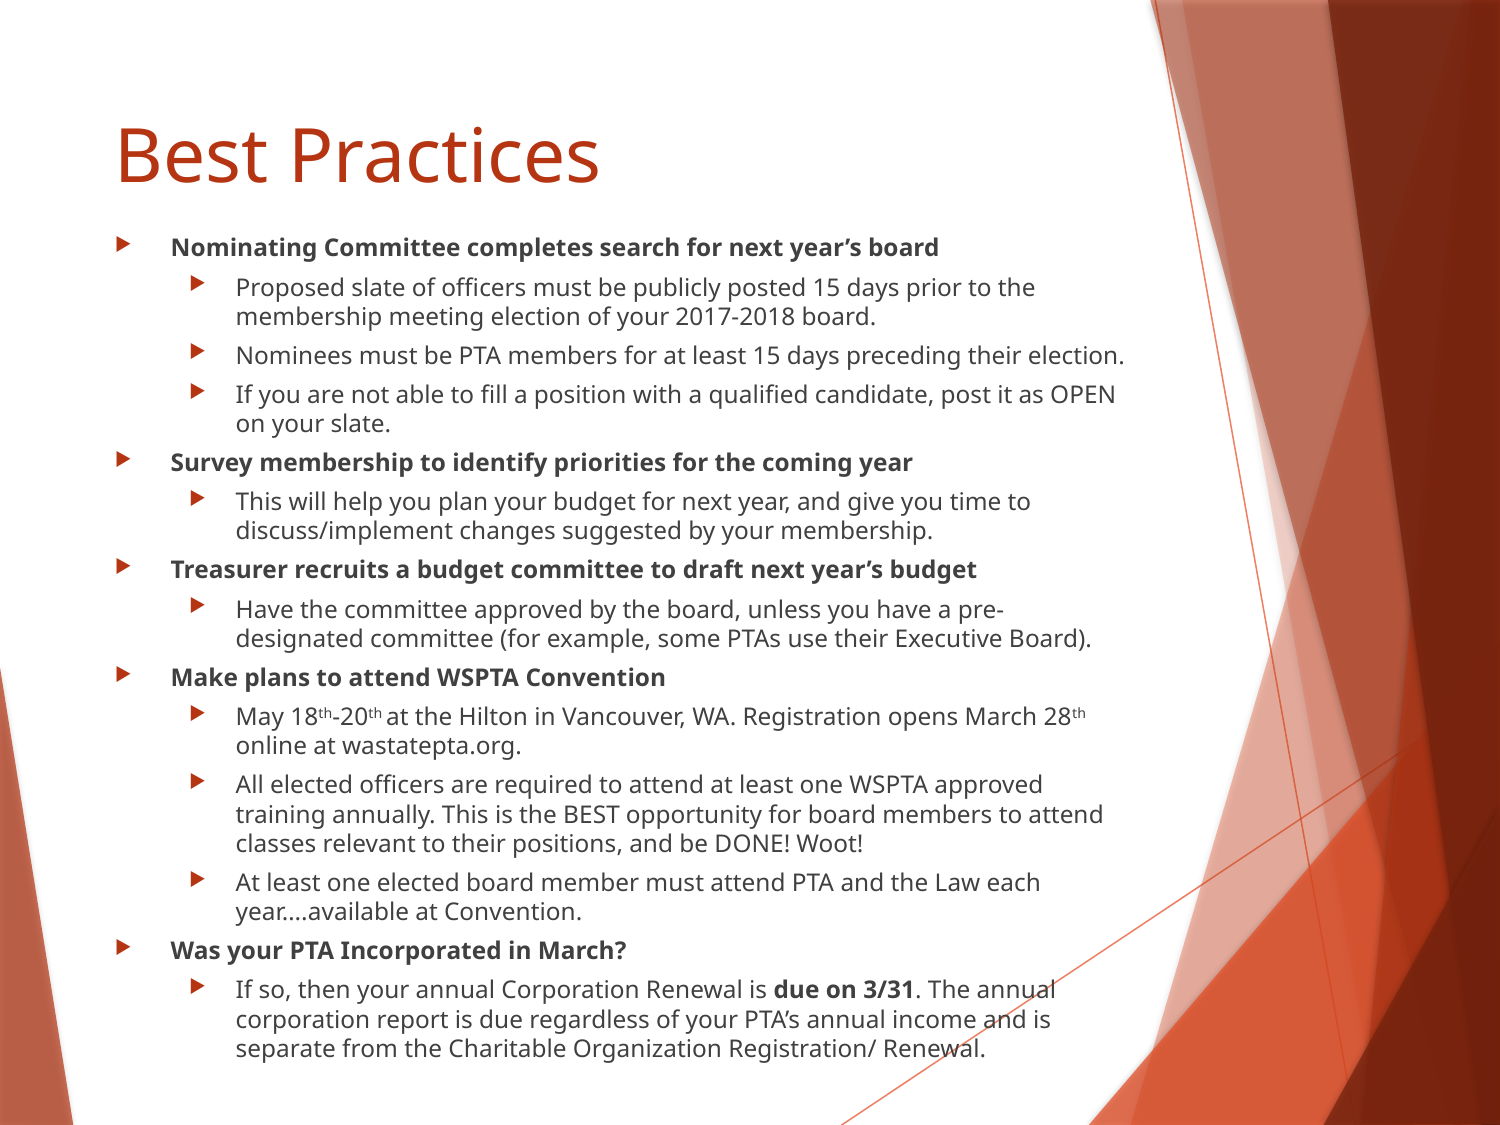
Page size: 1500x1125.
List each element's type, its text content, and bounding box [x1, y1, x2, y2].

title Best Practices [99, 99, 1142, 224]
list Nominating Committee completes search for next year’s board Proposed slate of officers must be publicly posted 15 days prior to the membership meeting election of your 2017-2018 board. Nominees must be PTA members for at least 15 days preceding their election. If you are not able to fill a position with a qualified candidate, post it as OPEN on your slate. Survey membership to identify priorities for the coming year This will help you plan your budget for next year, and give you time to discuss/implement changes suggested by your membership. Treasurer recruits a budget committee to draft next year’s budget Have the committee approved by the board, unless you have a pre-designated committee (for example, some PTAs use their Executive Board). Make plans to attend WSPTA Convention May 18th-20th at the Hilton in Vancouver, WA. Registration opens March 28th online at wastatepta.org. All elected officers are required to attend at least one WSPTA approved training annually. This is the BEST opportunity for board members to attend classes relevant to their positions, and be DONE! Woot! At least one elected board member must attend PTA and the Law each year….available at Convention. Was your PTA Incorporated in March? If so, then your annual Corporation Renewal is due on 3/31. The annual corporation report is due regardless of your PTA’s annual income and is separate from the Charitable Organization Registration/ Renewal. [99, 224, 1142, 1107]
